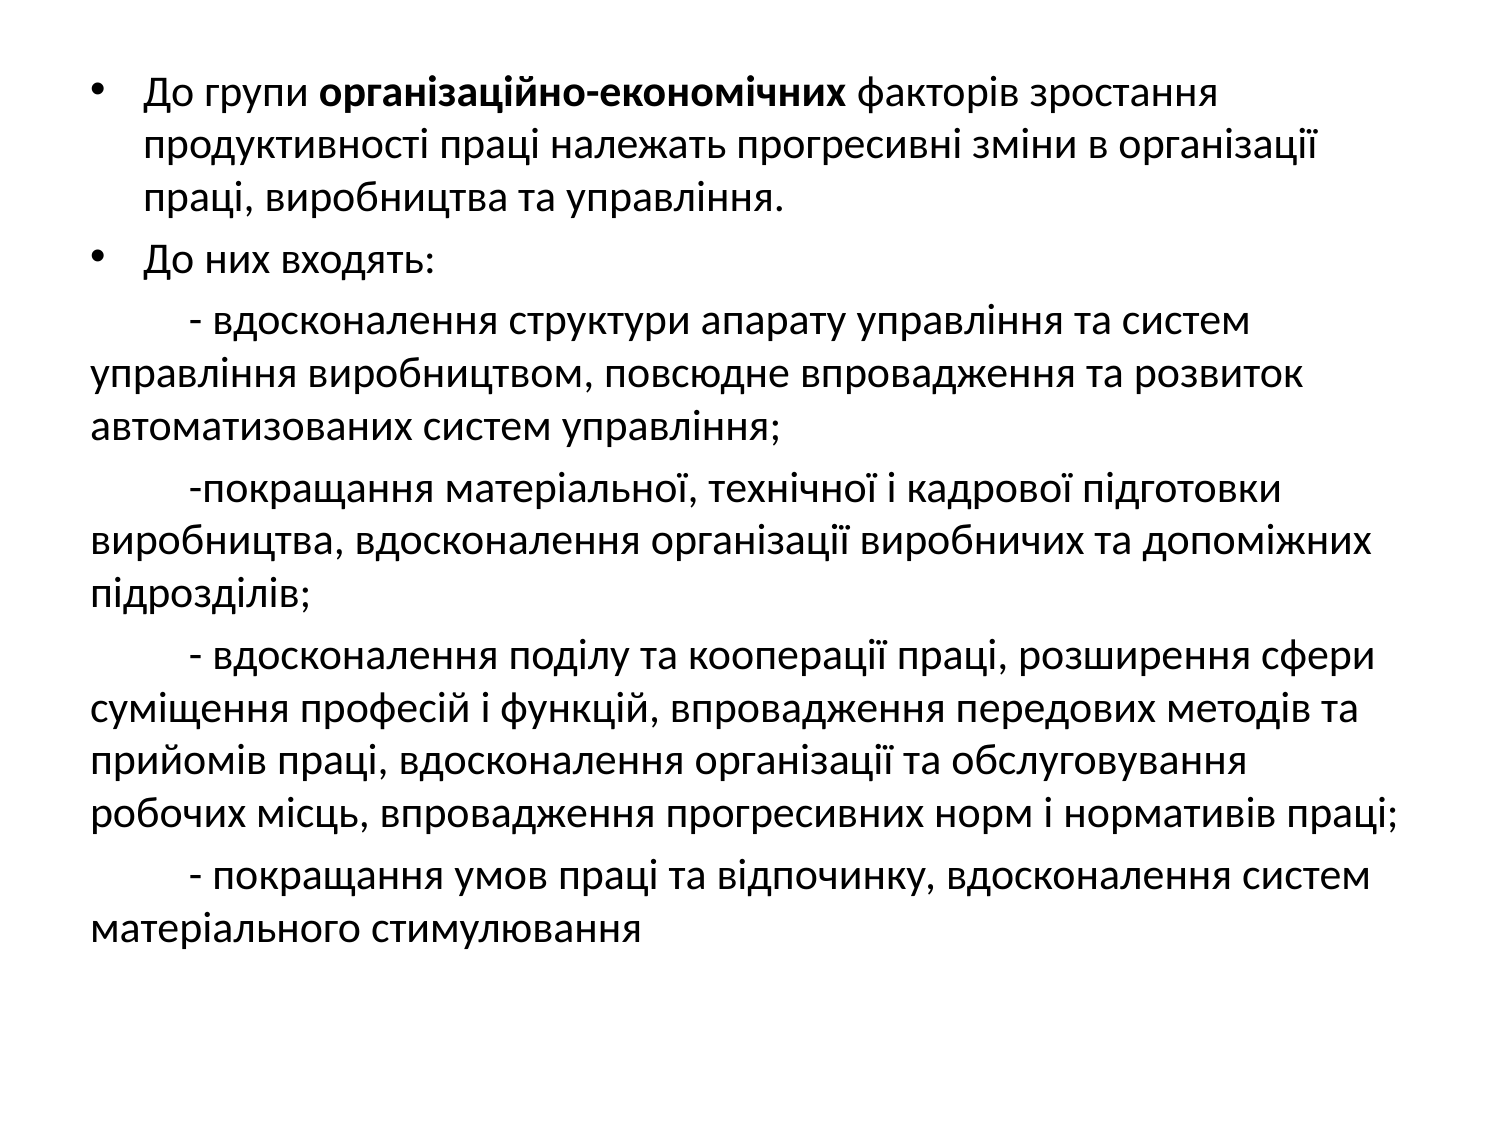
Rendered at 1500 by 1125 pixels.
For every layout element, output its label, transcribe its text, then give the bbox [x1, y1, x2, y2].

list До групи організаційно-економічних факторів зростання продуктивності праці належать прогресивні зміни в організації праці, виробництва та управління. До них входять: - вдосконалення структури апарату управління та систем управління виробництвом, повсюдне впровадження та розвиток автоматизованих систем управління; -покращання матеріальної, технічної і кадрової підготовки виробництва, вдосконалення організації виробничих та допоміжних підрозділів; - вдосконалення поділу та кооперації праці, розширення сфери суміщення професій і функцій, впровадження передових методів та прийомів праці, вдосконалення організації та обслуговування робочих місць, впровадження прогресивних норм і нормативів праці; - покращання умов праці та відпочинку, вдосконалення систем матеріального стимулювання [75, 54, 1425, 1005]
